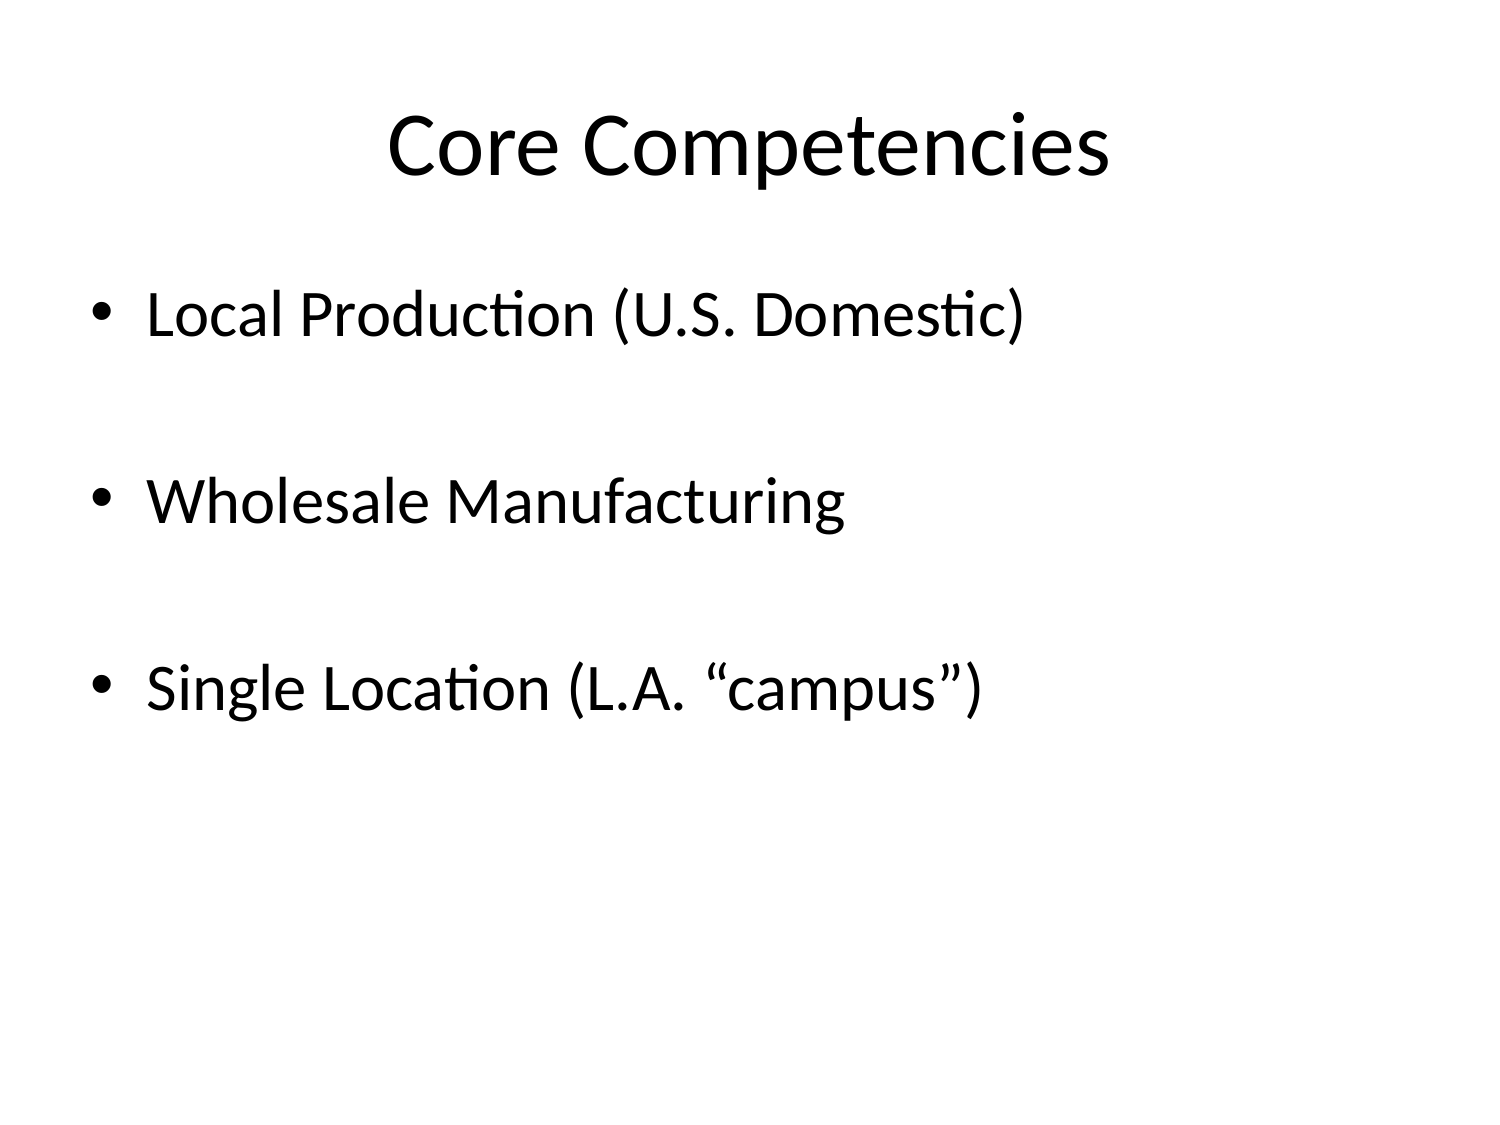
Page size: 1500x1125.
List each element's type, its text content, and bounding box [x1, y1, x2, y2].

list Local Production (U.S. Domestic) Wholesale Manufacturing Single Location (L.A. “campus”) [75, 262, 1425, 1005]
title Core Competencies [75, 45, 1425, 233]
